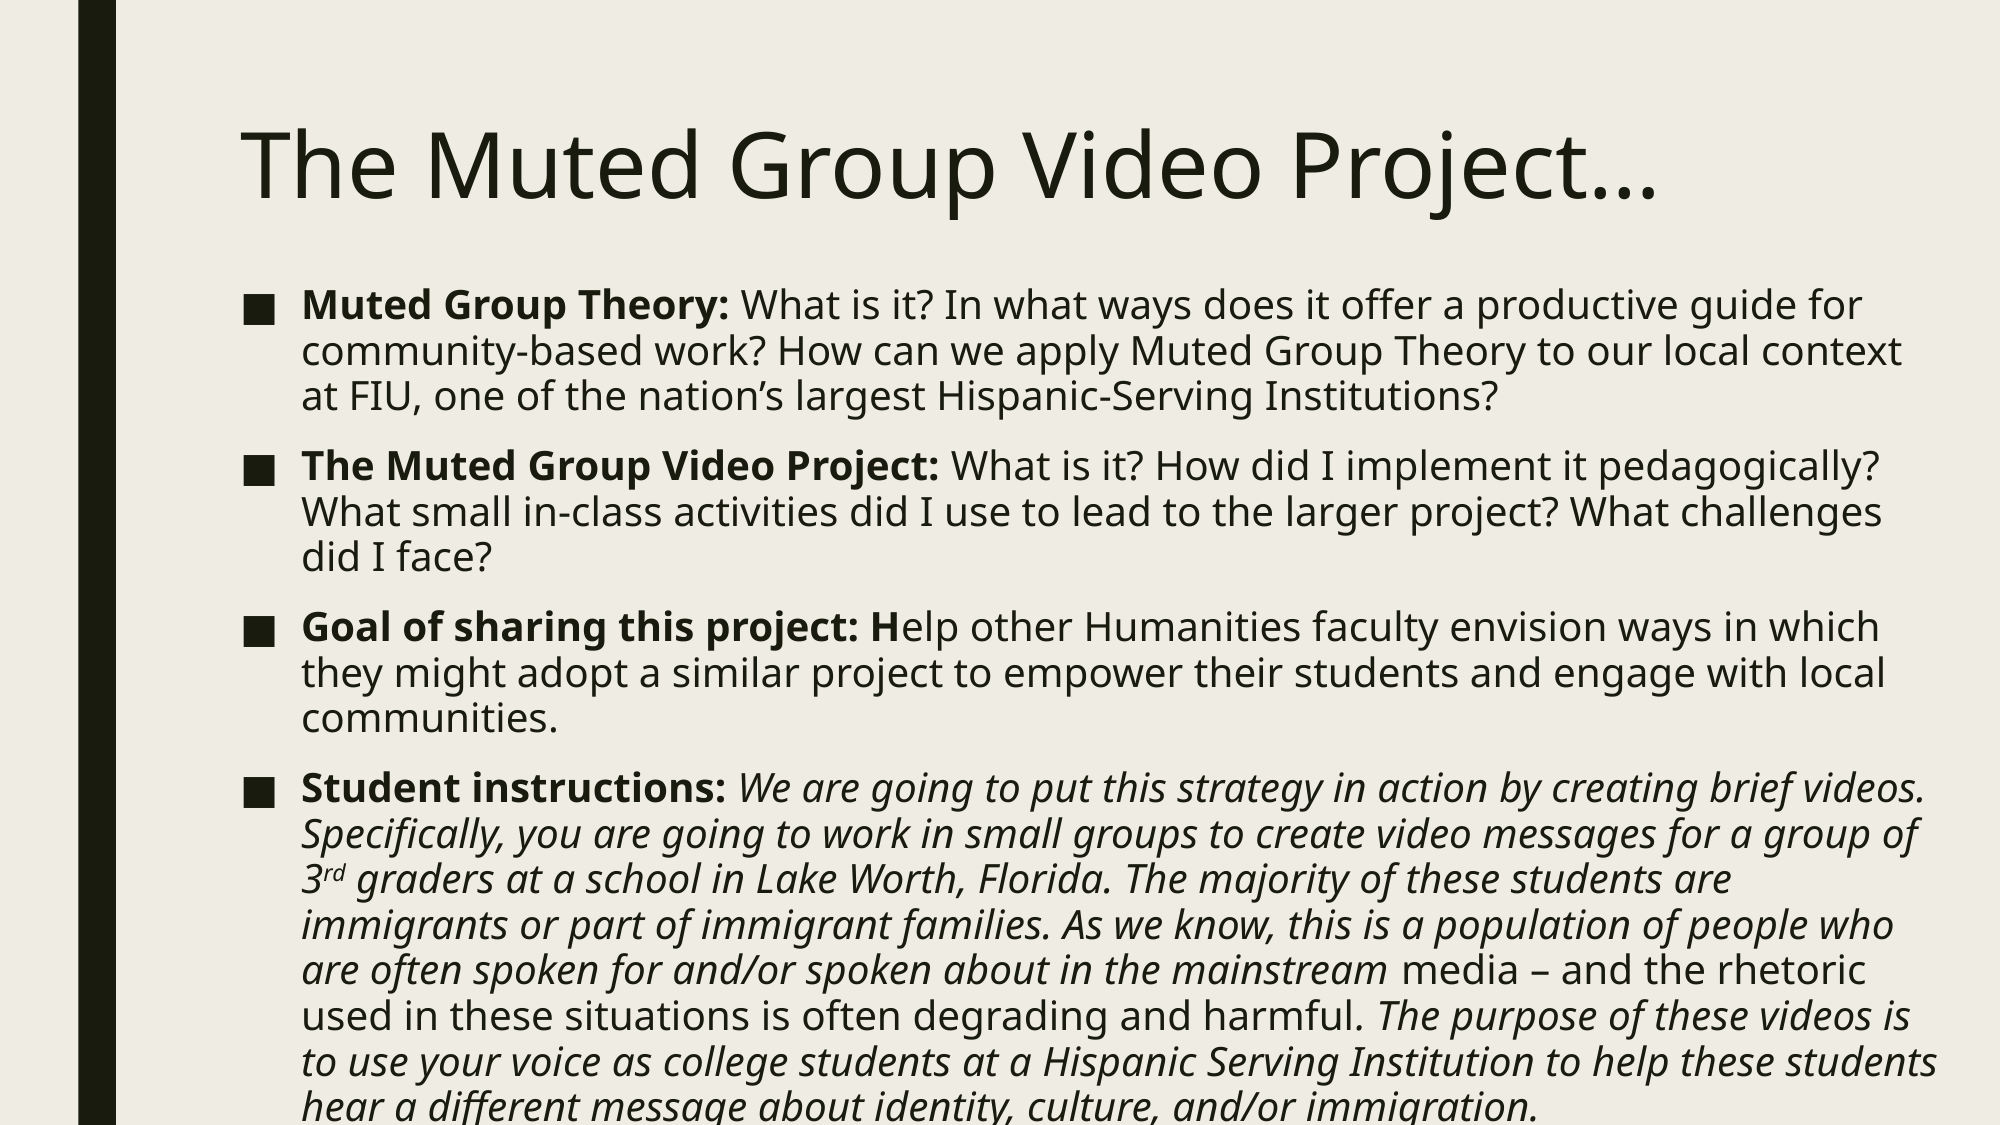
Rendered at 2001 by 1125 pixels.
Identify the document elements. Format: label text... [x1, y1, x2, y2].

list Muted Group Theory: What is it? In what ways does it offer a productive guide for community-based work? How can we apply Muted Group Theory to our local context at FIU, one of the nation’s largest Hispanic-Serving Institutions? The Muted Group Video Project: What is it? How did I implement it pedagogically? What small in-class activities did I use to lead to the larger project? What challenges did I face? Goal of sharing this project: Help other Humanities faculty envision ways in which they might adopt a similar project to empower their students and engage with local communities. Student instructions: We are going to put this strategy in action by creating brief videos. Specifically, you are going to work in small groups to create video messages for a group of 3rd graders at a school in Lake Worth, Florida. The majority of these students are immigrants or part of immigrant families. As we know, this is a population of people who are often spoken for and/or spoken about in the mainstream media – and the rhetoric used in these situations is often degrading and harmful. The purpose of these videos is to use your voice as college students at a Hispanic Serving Institution to help these students hear a different message about identity, culture, and/or immigration. [225, 275, 1964, 1125]
title The Muted Group Video Project… [225, 112, 1800, 275]
